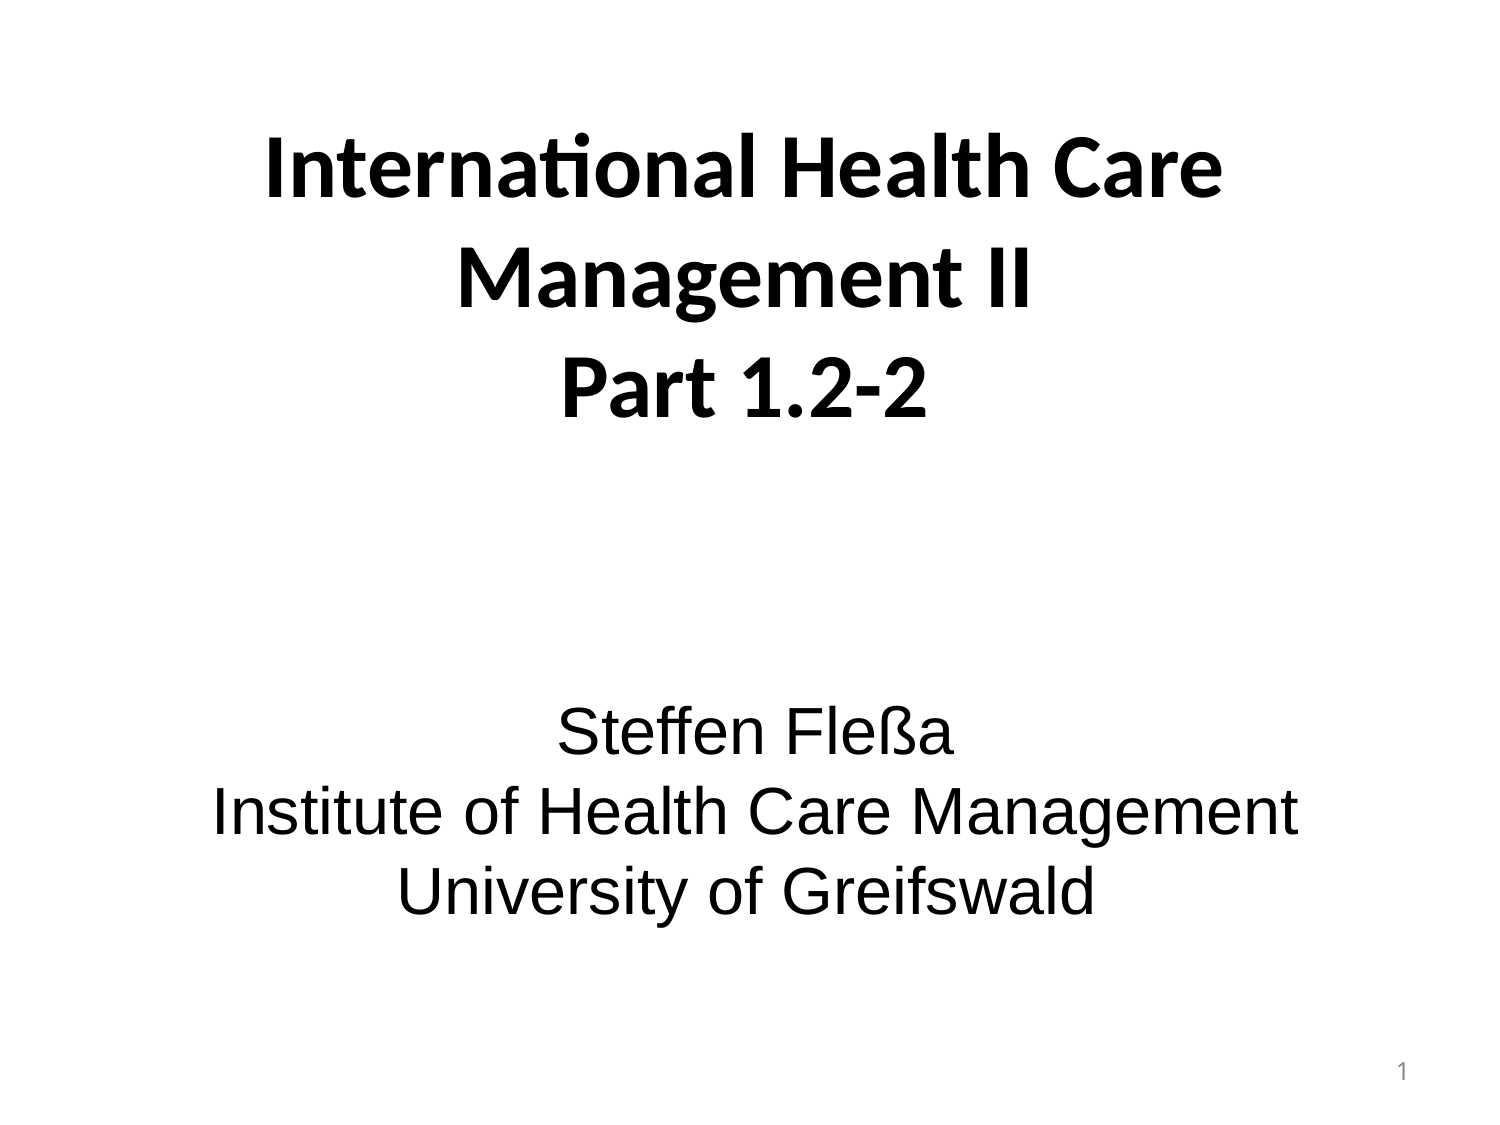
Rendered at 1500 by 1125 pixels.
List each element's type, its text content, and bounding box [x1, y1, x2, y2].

text_box Steffen Fleßa Institute of Health Care Management University of Greifswald [147, 680, 1365, 936]
title International Health Care Management II Part 1.2-2 [64, 85, 1425, 457]
slide_number 1 [1074, 1042, 1425, 1103]
